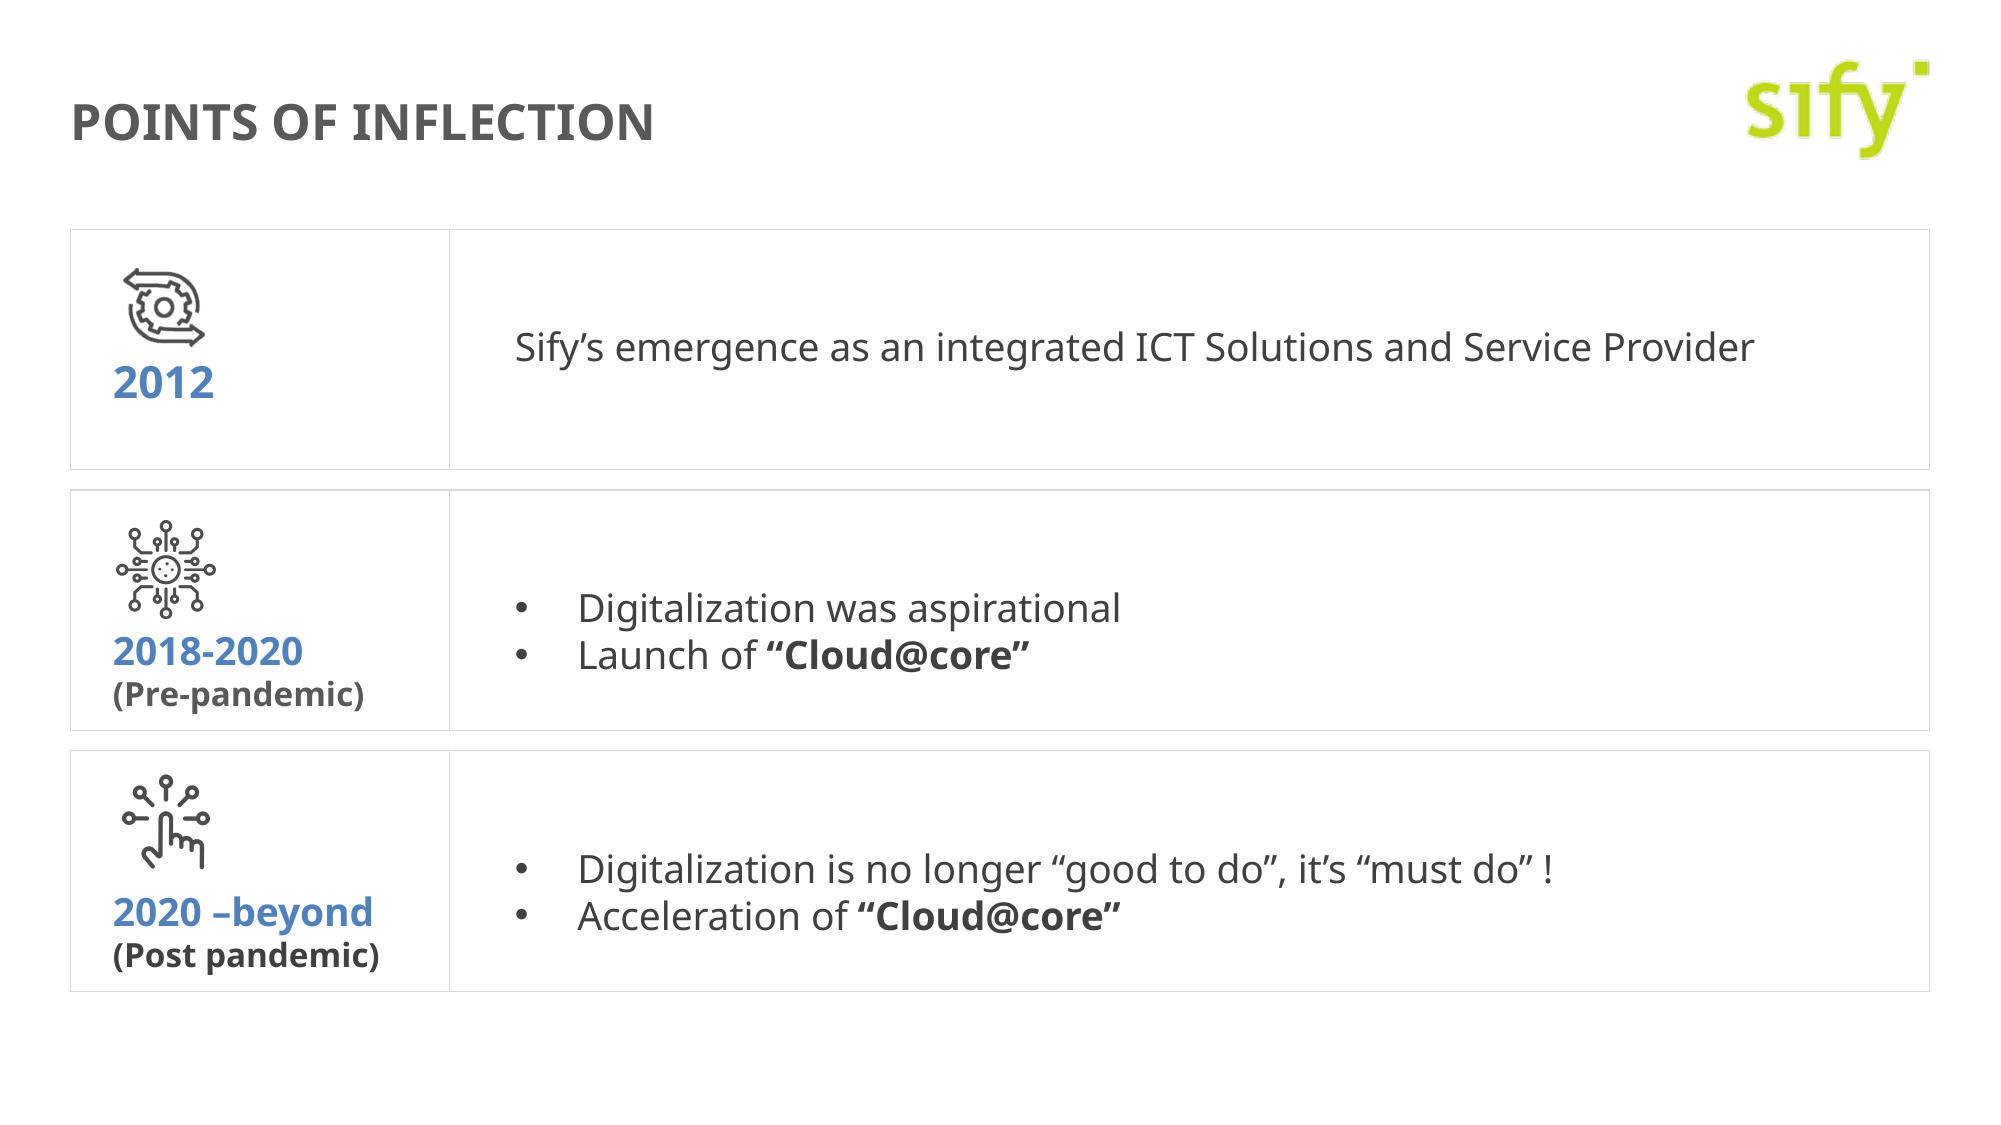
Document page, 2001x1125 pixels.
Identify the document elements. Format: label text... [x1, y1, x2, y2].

text_box 2020 –beyond (Post pandemic) [98, 880, 417, 982]
picture [1697, 0, 1959, 240]
text_box [69, 488, 452, 732]
text_box [452, 488, 1931, 732]
text_box 2018-2020 (Pre-pandemic) [98, 618, 417, 721]
picture [116, 258, 213, 358]
text_box [452, 749, 1931, 993]
text_box Sify’s emergence as an integrated ICT Solutions and Service Provider [499, 315, 1884, 377]
text_box 2012 [98, 347, 417, 416]
picture [116, 772, 216, 872]
text_box [69, 227, 452, 471]
title POINTS OF INFLECTION [70, 82, 1720, 159]
text_box Digitalization is no longer “good to do”, it’s “must do” ! Acceleration of “Cloud@core” [499, 837, 1884, 946]
text_box [452, 227, 1931, 471]
text_box Digitalization was aspirational Launch of “Cloud@core” [499, 576, 1884, 685]
text_box [69, 749, 452, 993]
picture [116, 520, 216, 620]
